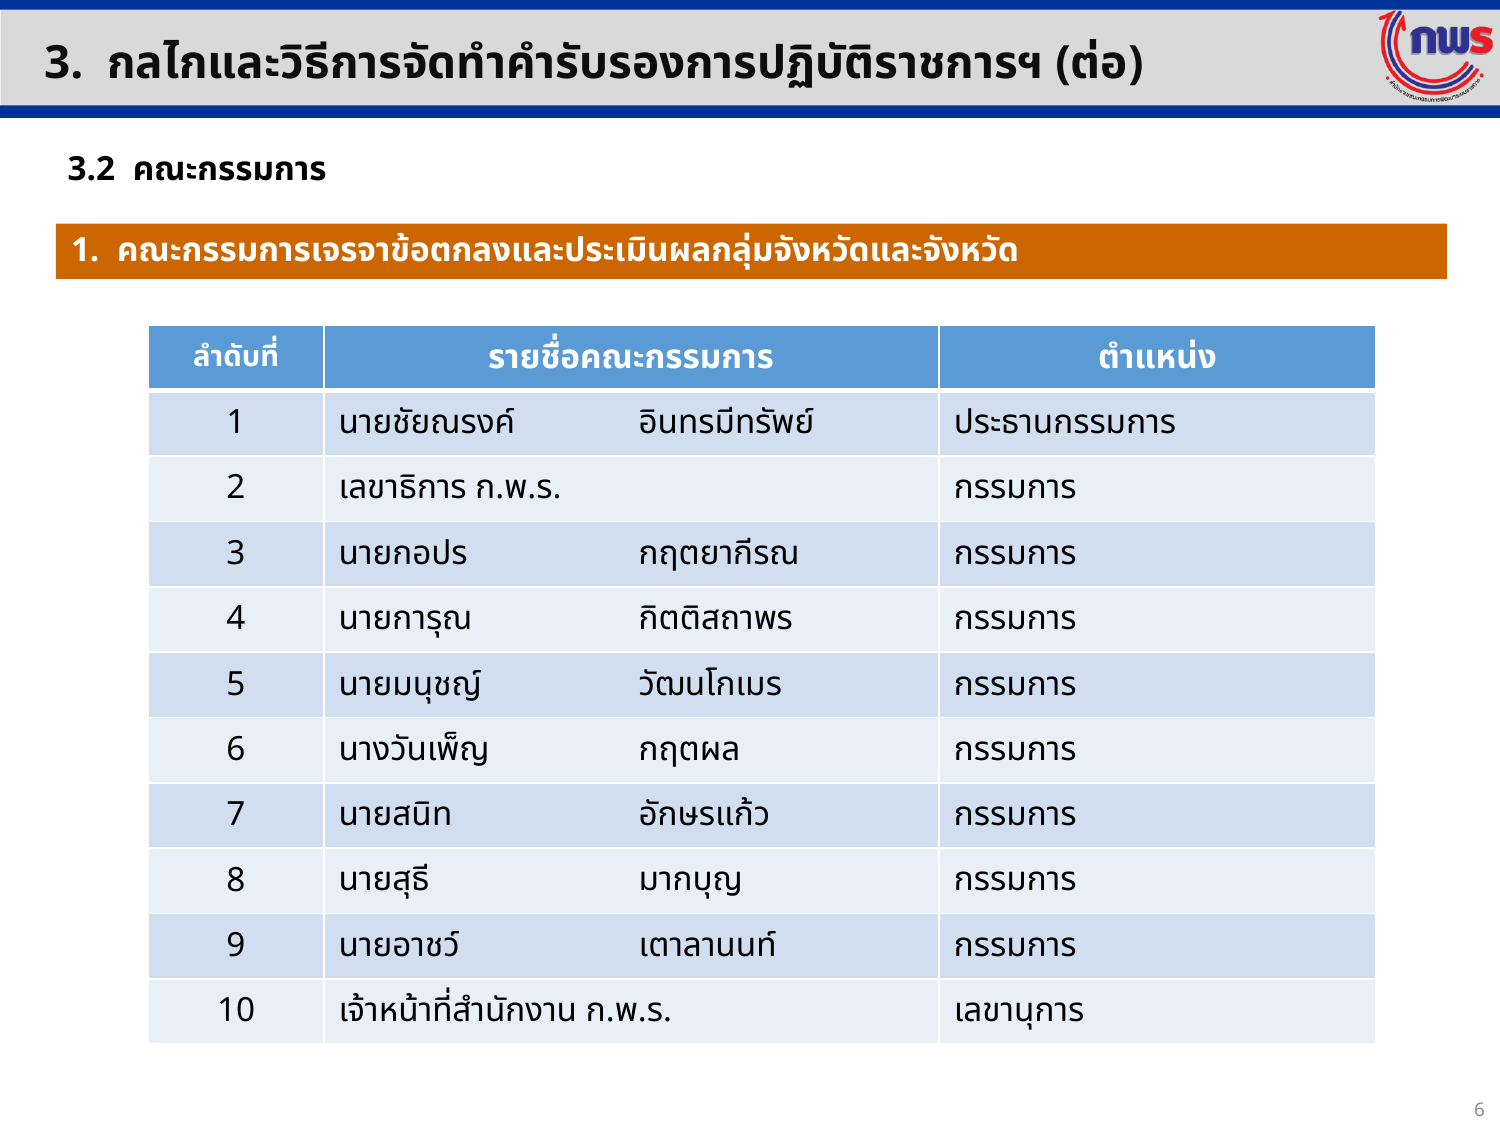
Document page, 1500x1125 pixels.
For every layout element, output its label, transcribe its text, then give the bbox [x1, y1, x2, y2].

table_cell เลขาธิการ ก.พ.ร. [325, 457, 938, 521]
table_header รายชื่อคณะกรรมการ [325, 326, 938, 388]
table_cell นายการุณ กิตติสถาพร [325, 588, 938, 651]
slide_number 6 [1162, 1080, 1500, 1125]
table_cell 1 [149, 393, 323, 455]
table_cell 10 [149, 980, 323, 1043]
table_cell นายกอปร กฤตยากีรณ [325, 522, 938, 586]
table_cell เลขานุการ [940, 980, 1375, 1043]
table_cell 8 [149, 849, 323, 913]
text_box [0, 0, 1306, 115]
table_cell กรรมการ [940, 718, 1375, 782]
table_cell กรรมการ [940, 653, 1375, 717]
table_cell 7 [149, 784, 323, 847]
table_cell 2 [149, 457, 323, 521]
table_header ตำแหน่ง [940, 326, 1375, 388]
table_cell นายสุธี มากบุญ [325, 849, 938, 913]
table_cell 9 [149, 914, 323, 978]
table_cell ประธานกรรมการ [940, 393, 1375, 455]
table_cell นายสนิท อักษรแก้ว [325, 784, 938, 847]
table_cell 4 [149, 588, 323, 651]
text_box 3. กลไกและวิธีการจัดทำคำรับรองการปฏิบัติราชการฯ (ต่อ) [29, 31, 1447, 91]
table_cell นางวันเพ็ญ กฤตผล [325, 718, 938, 782]
table_cell นายมนุชญ์ วัฒนโกเมร [325, 653, 938, 717]
table_cell กรรมการ [940, 522, 1375, 586]
table_cell นายอาชว์ เตาลานนท์ [325, 914, 938, 978]
table_cell กรรมการ [940, 849, 1375, 913]
table_cell นายชัยณรงค์ อินทรมีทรัพย์ [325, 393, 938, 455]
table_cell กรรมการ [940, 457, 1375, 521]
picture [1373, 4, 1495, 106]
title 1. คณะกรรมการเจรจาข้อตกลงและประเมินผลกลุ่มจังหวัดและจังหวัด [55, 223, 1447, 279]
table_cell กรรมการ [940, 914, 1375, 978]
table_cell กรรมการ [940, 588, 1375, 651]
table_cell 3 [149, 522, 323, 586]
table_cell 6 [149, 718, 323, 782]
table_header ลำดับที่ [149, 326, 323, 388]
table_cell เจ้าหน้าที่สำนักงาน ก.พ.ร. [325, 980, 938, 1043]
text_box 3.2 คณะกรรมการ [53, 140, 351, 195]
table_cell กรรมการ [940, 784, 1375, 847]
table_cell 5 [149, 653, 323, 717]
